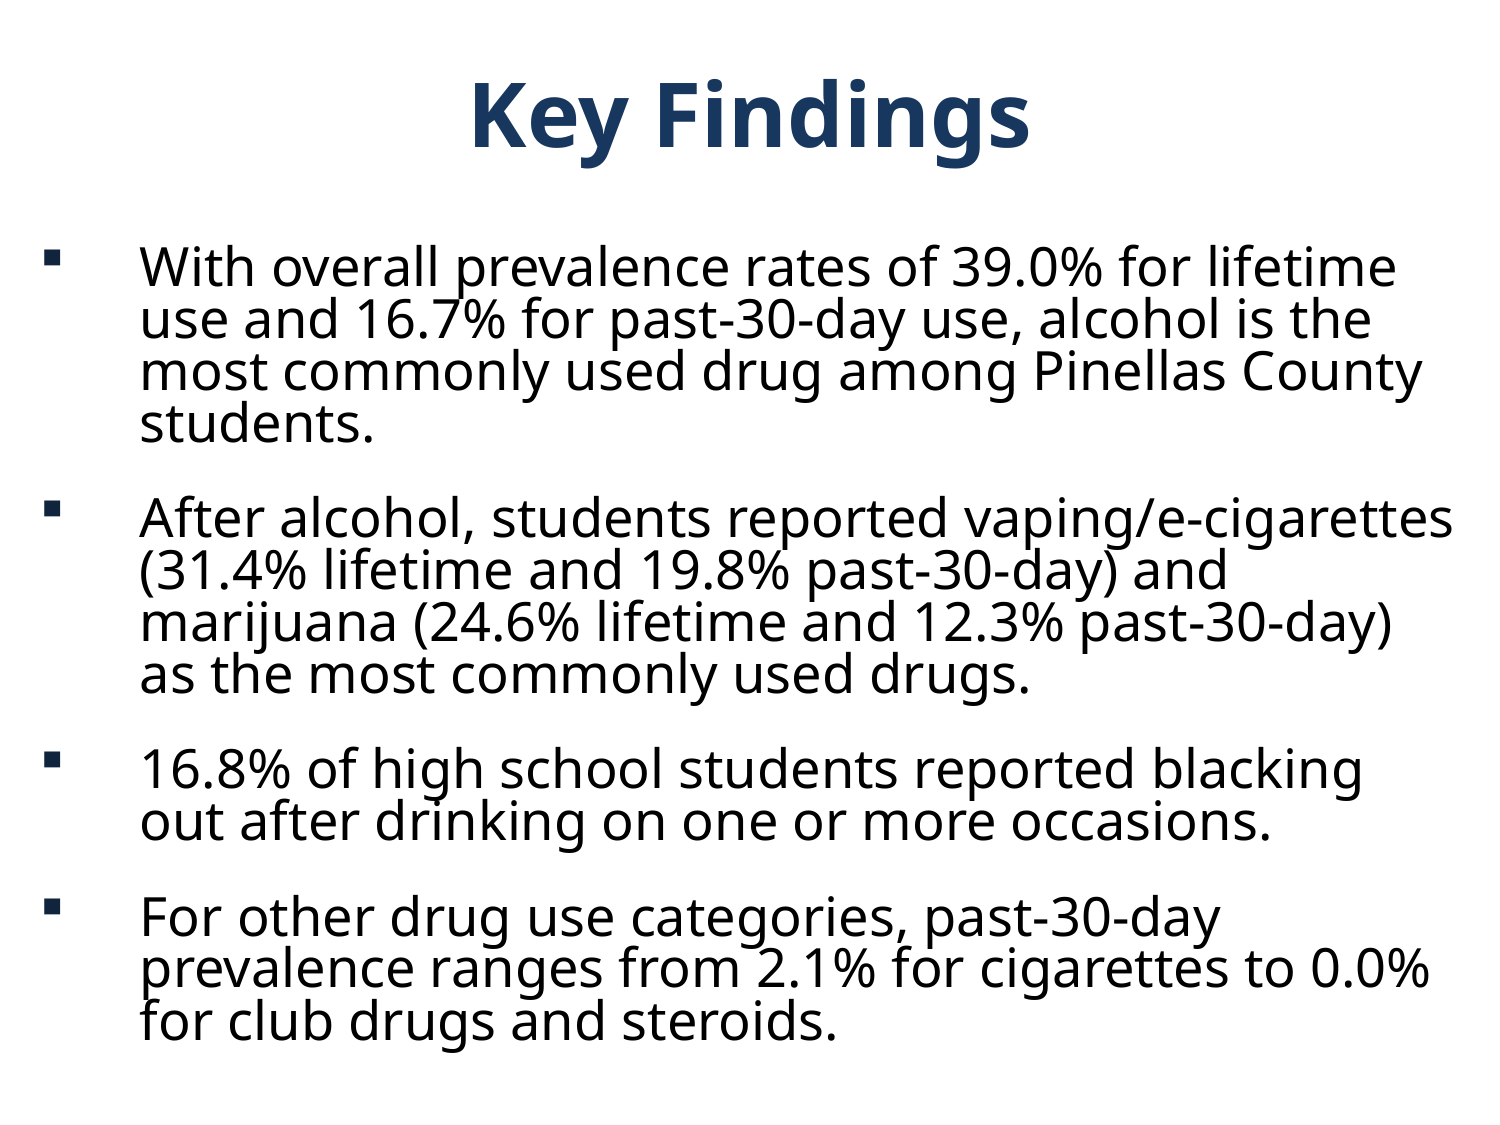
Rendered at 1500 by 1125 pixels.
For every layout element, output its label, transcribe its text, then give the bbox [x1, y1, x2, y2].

text_box Key Findings [37, 62, 1463, 174]
text_box With overall prevalence rates of 39.0% for lifetime use and 16.7% for past-30-day use, alcohol is the most commonly used drug among Pinellas County students. After alcohol, students reported vaping/e-cigarettes (31.4% lifetime and 19.8% past-30-day) and marijuana (24.6% lifetime and 12.3% past-30-day) as the most commonly used drugs. 16.8% of high school students reported blacking out after drinking on one or more occasions. For other drug use categories, past-30-day prevalence ranges from 2.1% for cigarettes to 0.0% for club drugs and steroids. [24, 237, 1475, 963]
